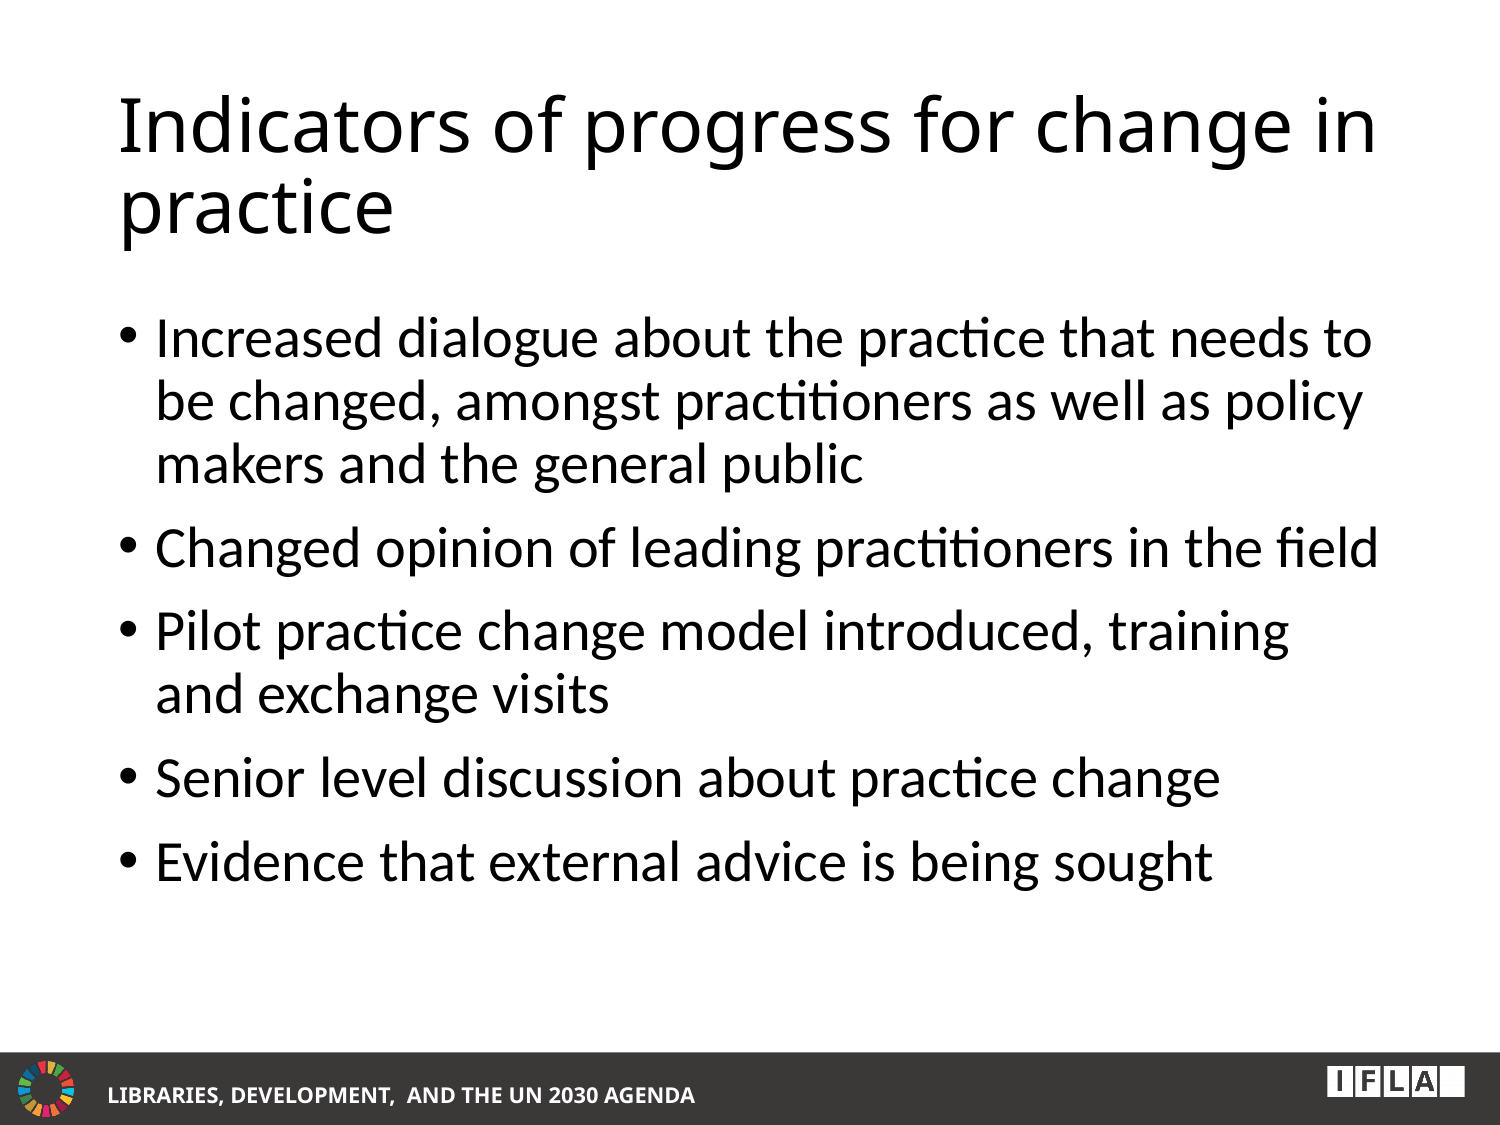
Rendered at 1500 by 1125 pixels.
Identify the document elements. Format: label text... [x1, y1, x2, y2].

picture [18, 1061, 74, 1117]
list Increased dialogue about the practice that needs to be changed, amongst practitioners as well as policy makers and the general public Changed opinion of leading practitioners in the field Pilot practice change model introduced, training and exchange visits Senior level discussion about practice change Evidence that external advice is being sought [103, 299, 1397, 1014]
picture [1327, 1064, 1465, 1099]
title Indicators of progress for change in practice [103, 59, 1460, 278]
